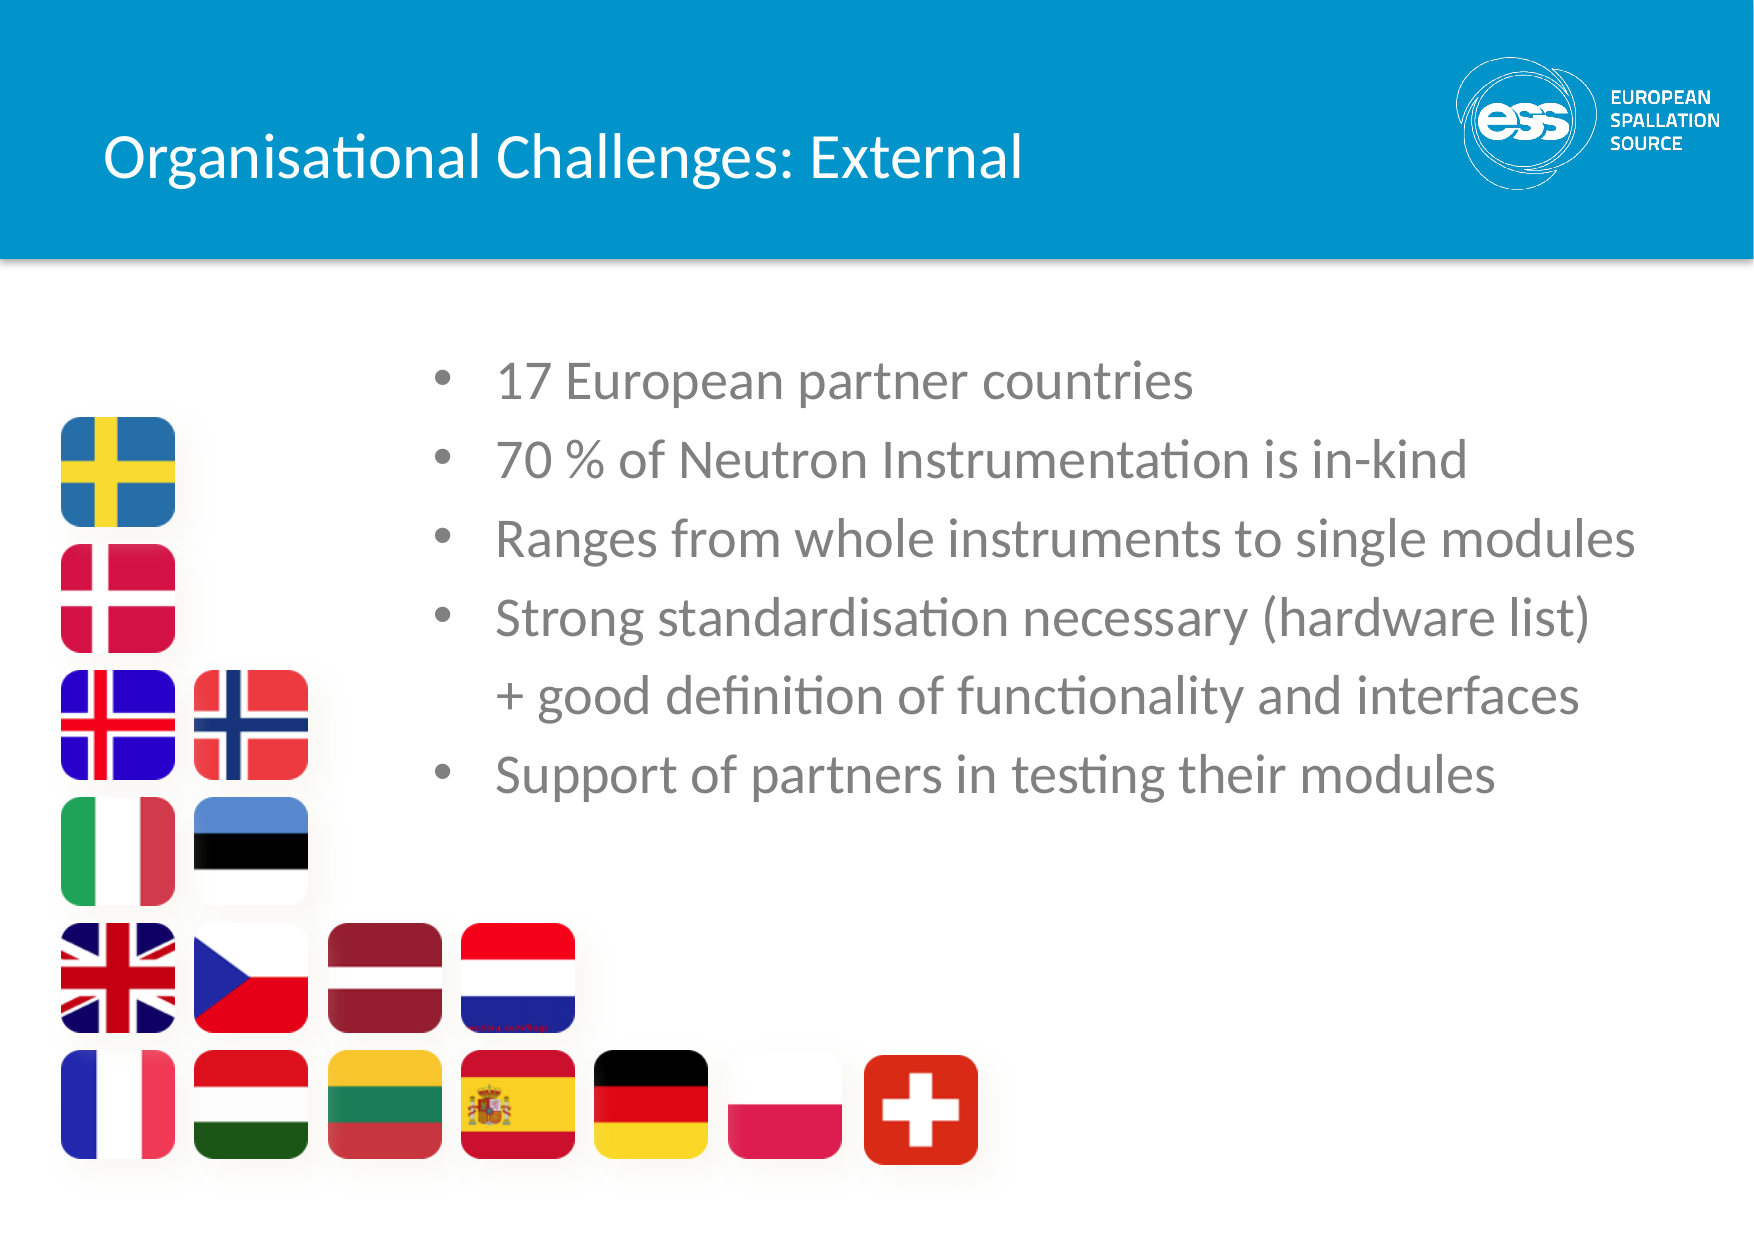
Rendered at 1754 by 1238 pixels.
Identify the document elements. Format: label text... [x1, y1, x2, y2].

picture [1637, 91, 1646, 103]
picture [1612, 91, 1620, 103]
picture [1636, 137, 1646, 150]
picture [1634, 118, 1644, 126]
picture [1478, 103, 1569, 139]
picture [1623, 114, 1631, 126]
picture [1612, 137, 1618, 144]
picture [1678, 114, 1687, 126]
picture [1673, 137, 1681, 150]
picture [1624, 91, 1633, 104]
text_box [61, 417, 979, 1165]
title Organisational Challenges: External [87, 49, 1457, 256]
picture [1687, 91, 1695, 101]
picture [1662, 137, 1669, 147]
picture [1709, 114, 1713, 126]
picture [1675, 91, 1683, 103]
picture [1699, 91, 1704, 103]
picture [1668, 114, 1676, 126]
list 17 European partner countries 70 % of Neutron Instrumentation is in-kind Ranges from whole instruments to single modules Strong standardisation necessary (hardware list) + good definition of functionality and interfaces Support of partners in testing their modules [415, 335, 1692, 844]
picture [1663, 91, 1672, 103]
picture [1650, 137, 1659, 150]
picture [1647, 114, 1653, 126]
picture [1649, 92, 1655, 104]
picture [1657, 114, 1664, 126]
